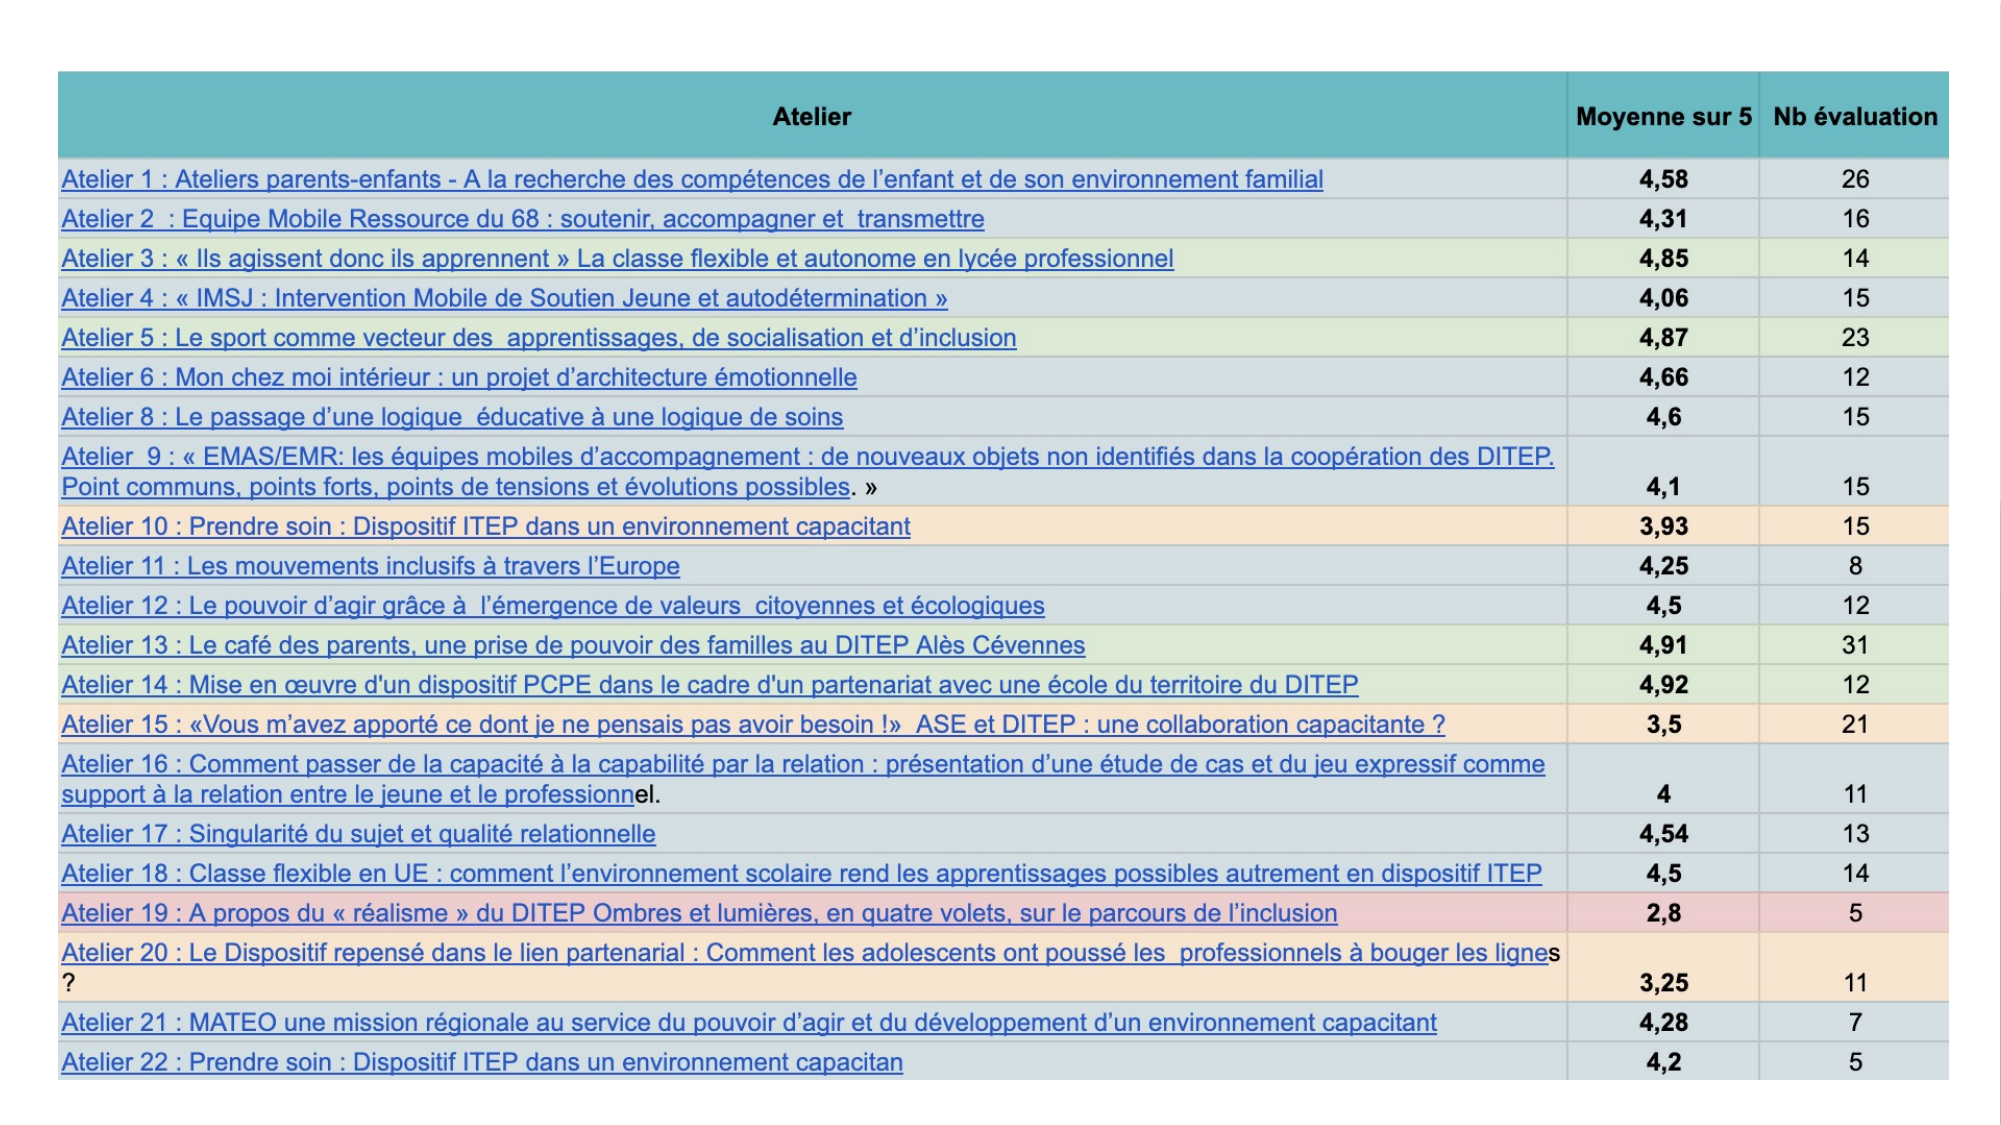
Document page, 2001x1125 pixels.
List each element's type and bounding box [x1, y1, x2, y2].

picture [58, 70, 1949, 1080]
text_box [0, 0, 2000, 1125]
